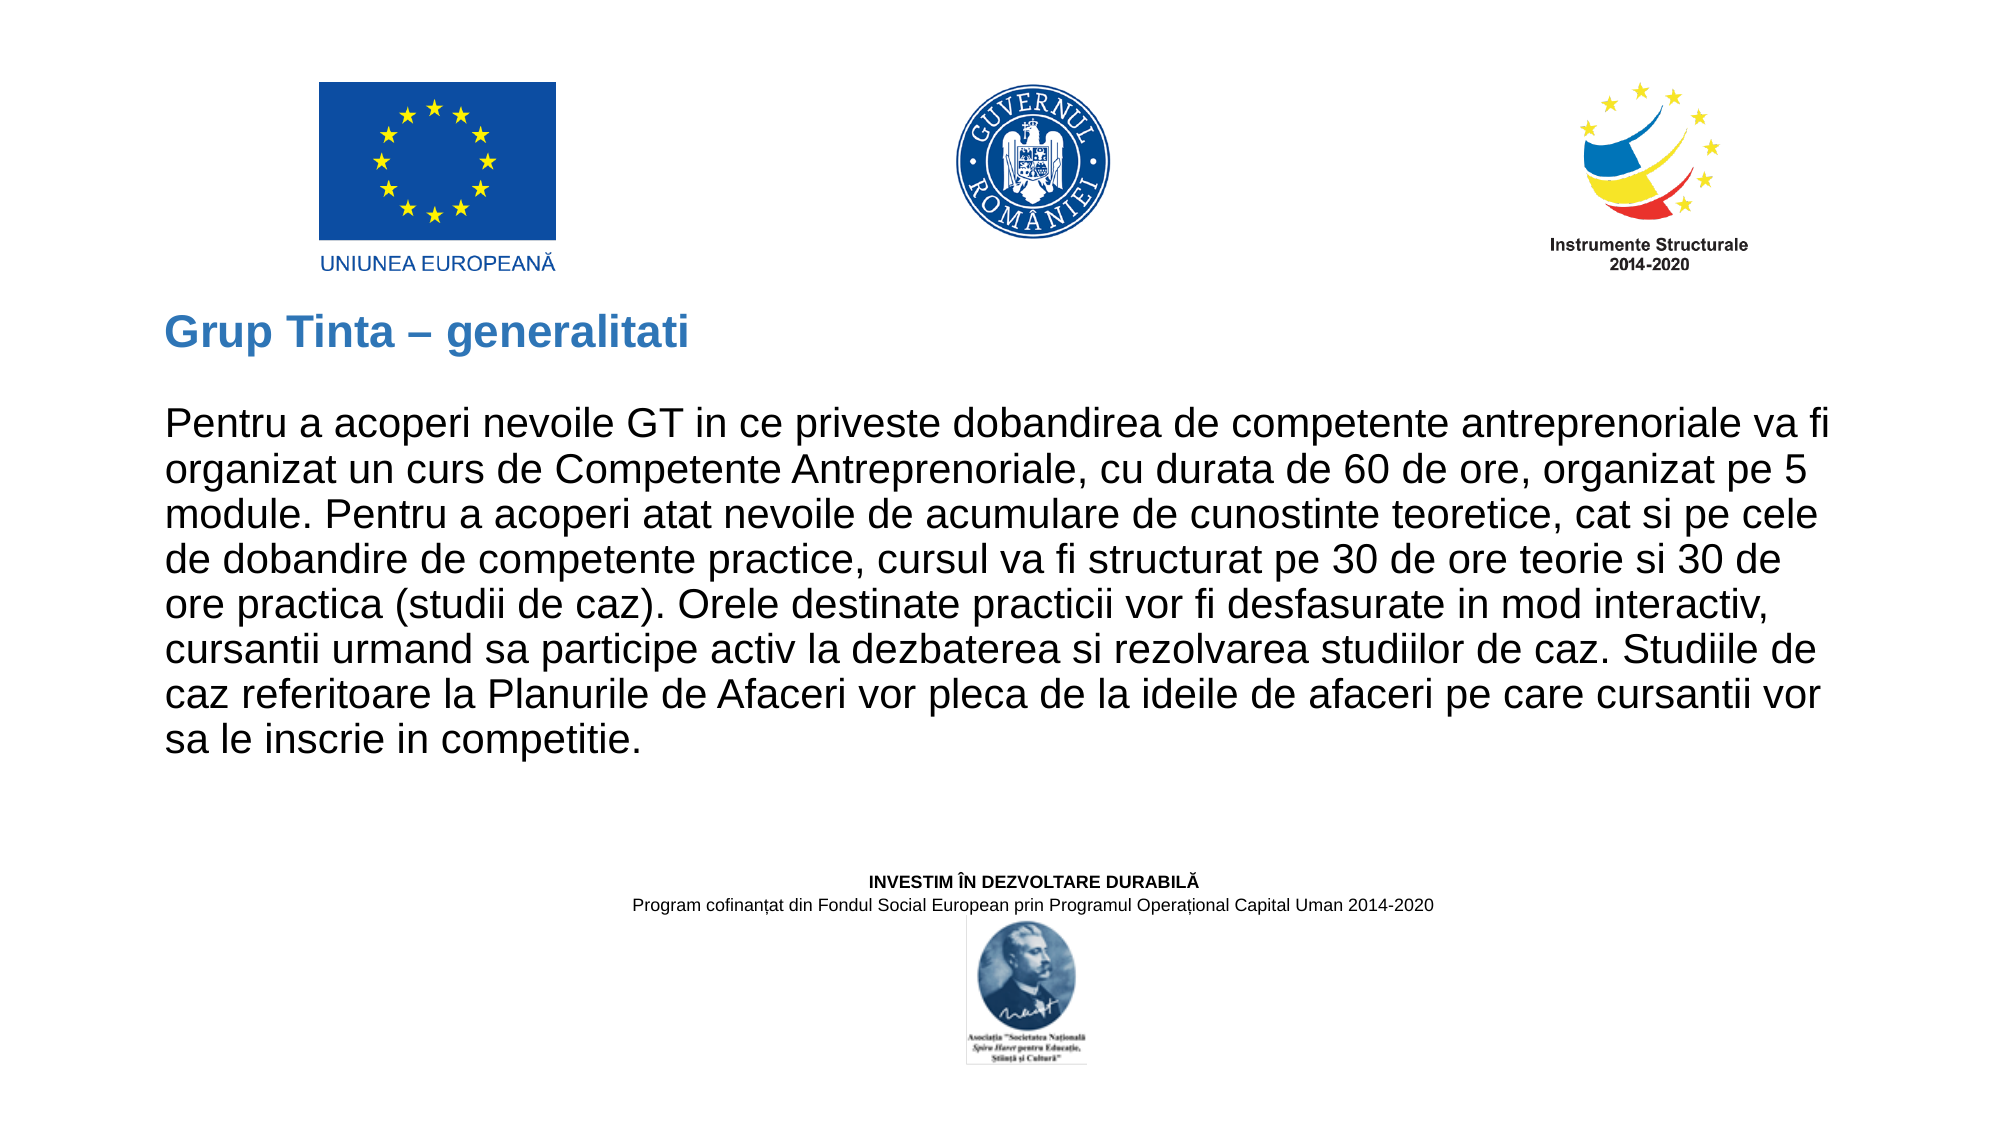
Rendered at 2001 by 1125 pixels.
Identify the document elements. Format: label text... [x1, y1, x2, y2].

title Grup Tinta – generalitati Pentru a acoperi nevoile GT in ce priveste dobandirea de competente antreprenoriale va fi organizat un curs de Competente Antreprenoriale, cu durata de 60 de ore, organizat pe 5 module. Pentru a acoperi atat nevoile de acumulare de cunostinte teoretice, cat si pe cele de dobandire de competente practice, cursul va fi structurat pe 30 de ore teorie si 30 de ore practica (studii de caz). Orele destinate practicii vor fi desfasurate in mod interactiv, cursantii urmand sa participe activ la dezbaterea si rezolvarea studiilor de caz. Studiile de caz referitoare la Planurile de Afaceri vor pleca de la ideile de afaceri pe care cursantii vor sa le inscrie in competitie. [149, 299, 1851, 842]
picture [319, 82, 1750, 271]
picture [965, 915, 1087, 1066]
text_box Investim în dezvoltare durabilă Program cofinanțat din Fondul Social European prin Programul Operațional Capital Uman 2014-2020 [284, 862, 1785, 925]
